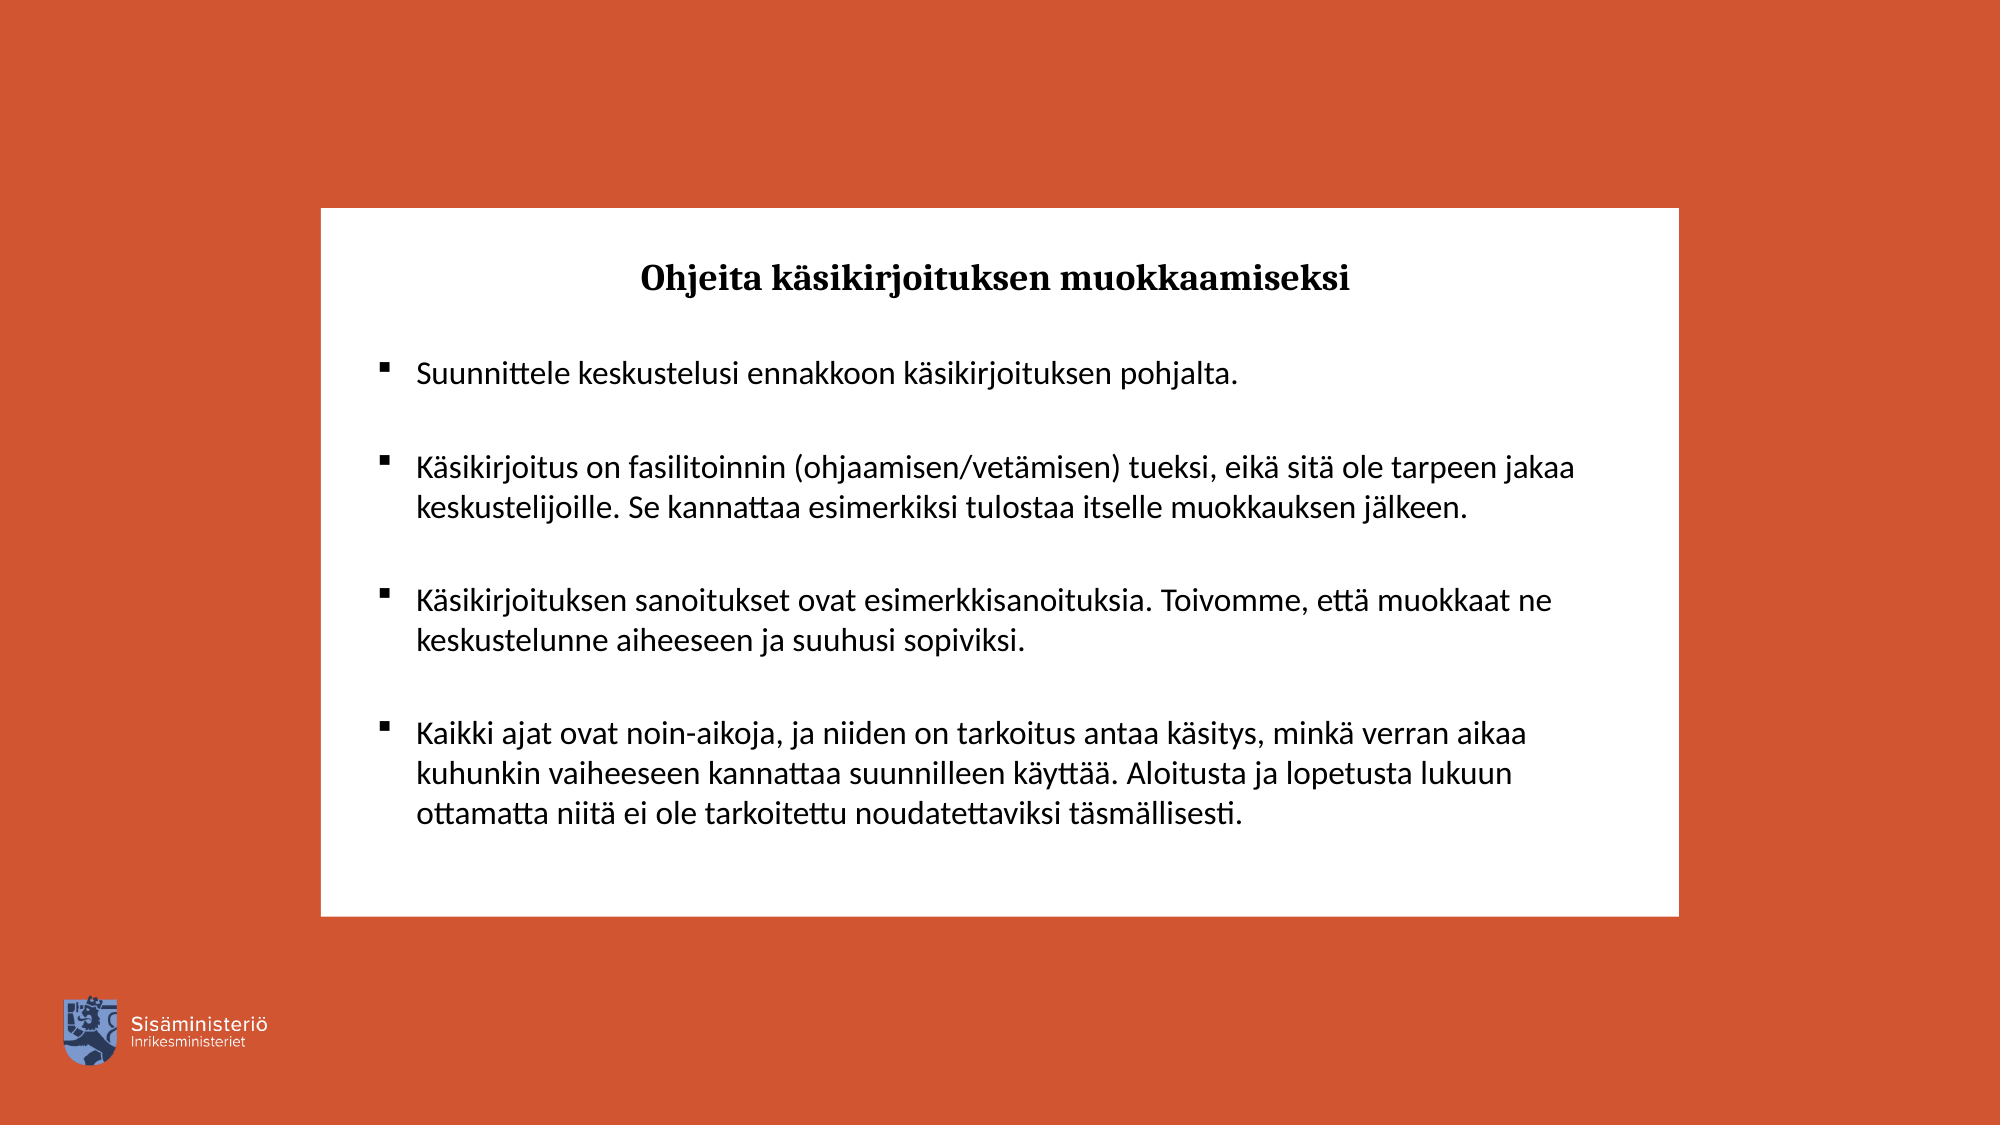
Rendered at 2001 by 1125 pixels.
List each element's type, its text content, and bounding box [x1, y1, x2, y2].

text_box Ohjeita käsikirjoituksen muokkaamiseksi Suunnittele keskustelusi ennakkoon käsikirjoituksen pohjalta. Käsikirjoitus on fasilitoinnin (ohjaamisen/vetämisen) tueksi, eikä sitä ole tarpeen jakaa keskustelijoille. Se kannattaa esimerkiksi tulostaa itselle muokkauksen jälkeen. Käsikirjoituksen sanoitukset ovat esimerkkisanoituksia. Toivomme, että muokkaat ne keskustelunne aiheeseen ja suuhusi sopiviksi. Kaikki ajat ovat noin-aikoja, ja niiden on tarkoitus antaa käsitys, minkä verran aikaa kuhunkin vaiheeseen kannattaa suunnilleen käyttää. Aloitusta ja lopetusta lukuun ottamatta niitä ei ole tarkoitettu noudatettaviksi täsmällisesti. [362, 245, 1638, 879]
text_box [320, 208, 1680, 917]
picture [59, 993, 271, 1068]
